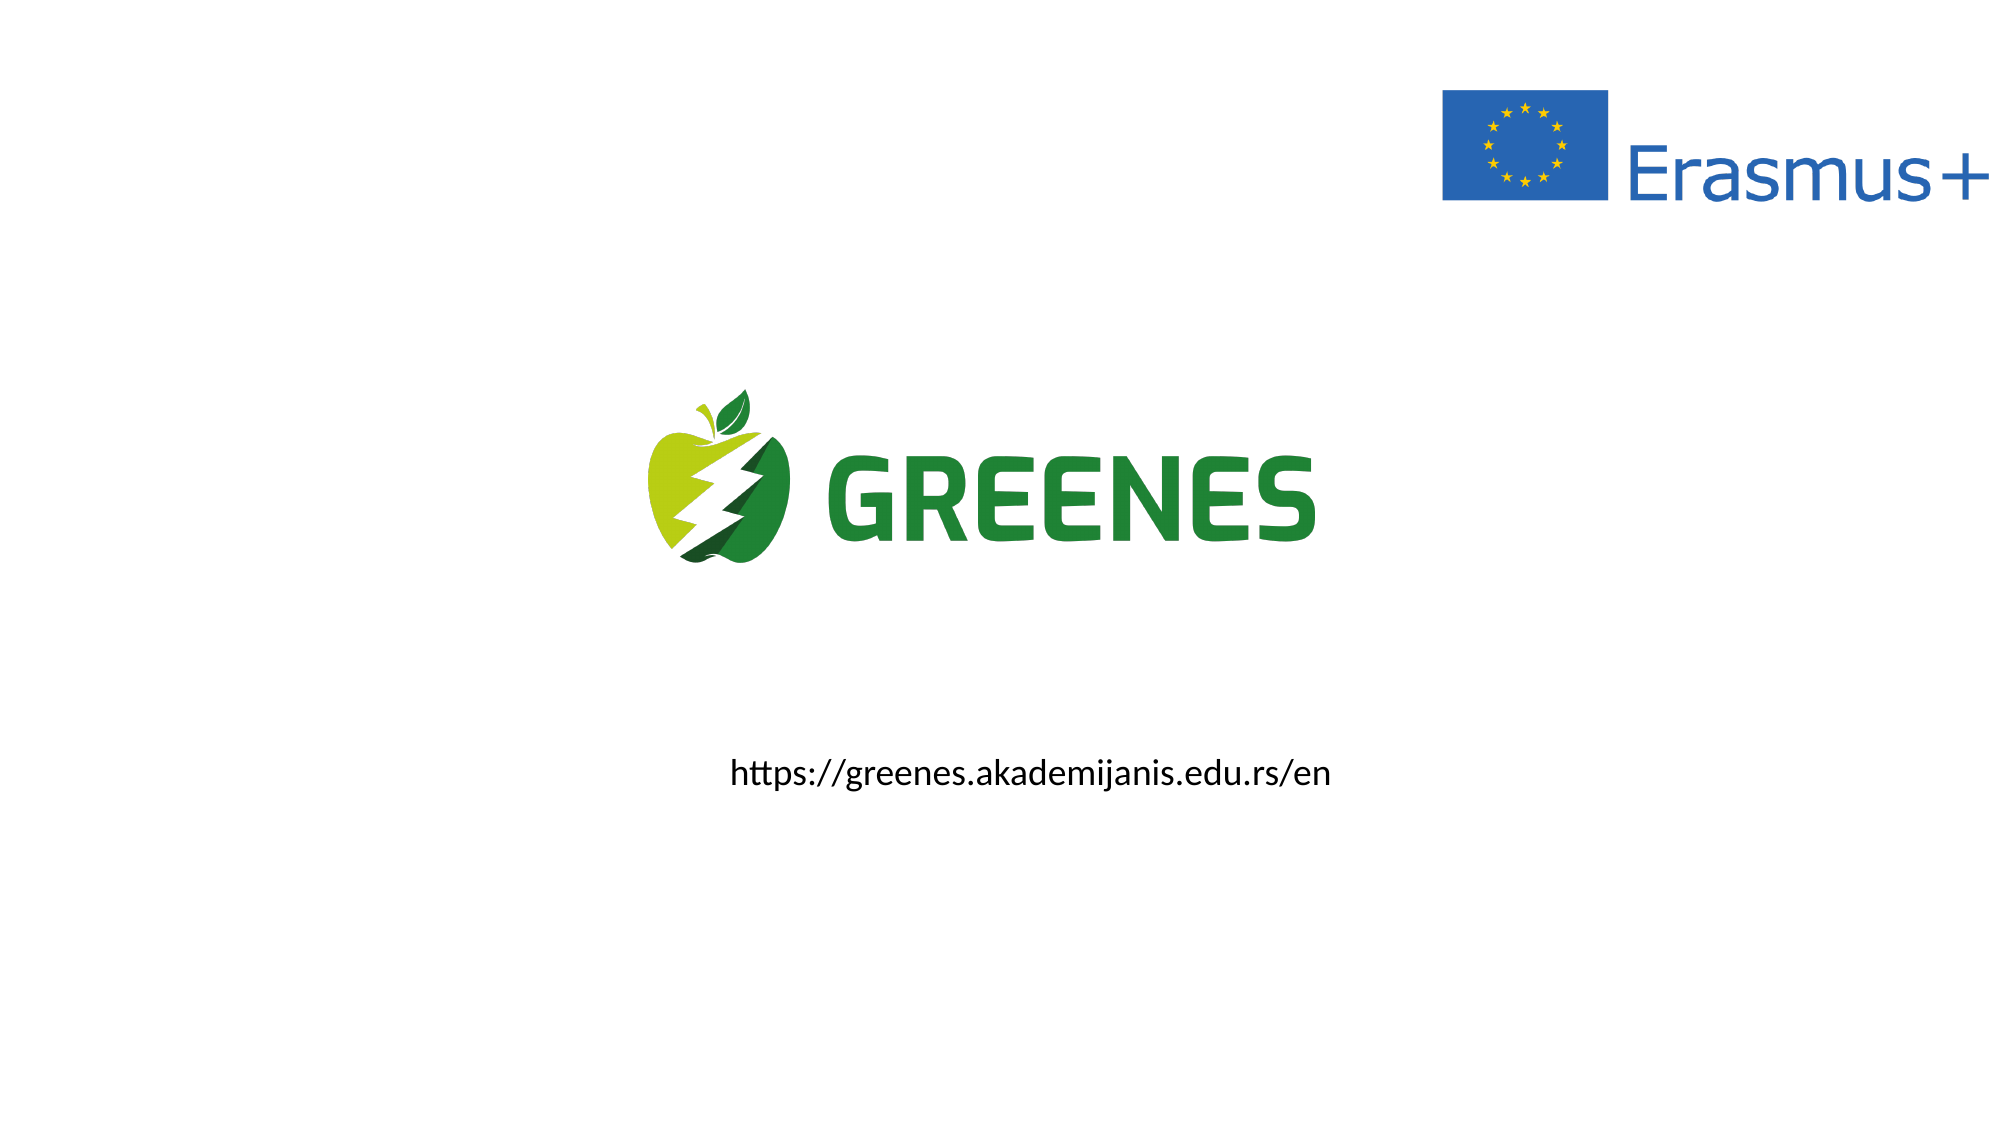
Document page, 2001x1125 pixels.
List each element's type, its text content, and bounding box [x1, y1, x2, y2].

text_box https://greenes.akademijanis.edu.rs/en [715, 740, 1383, 801]
picture [648, 389, 1315, 563]
picture [1409, 57, 2000, 233]
